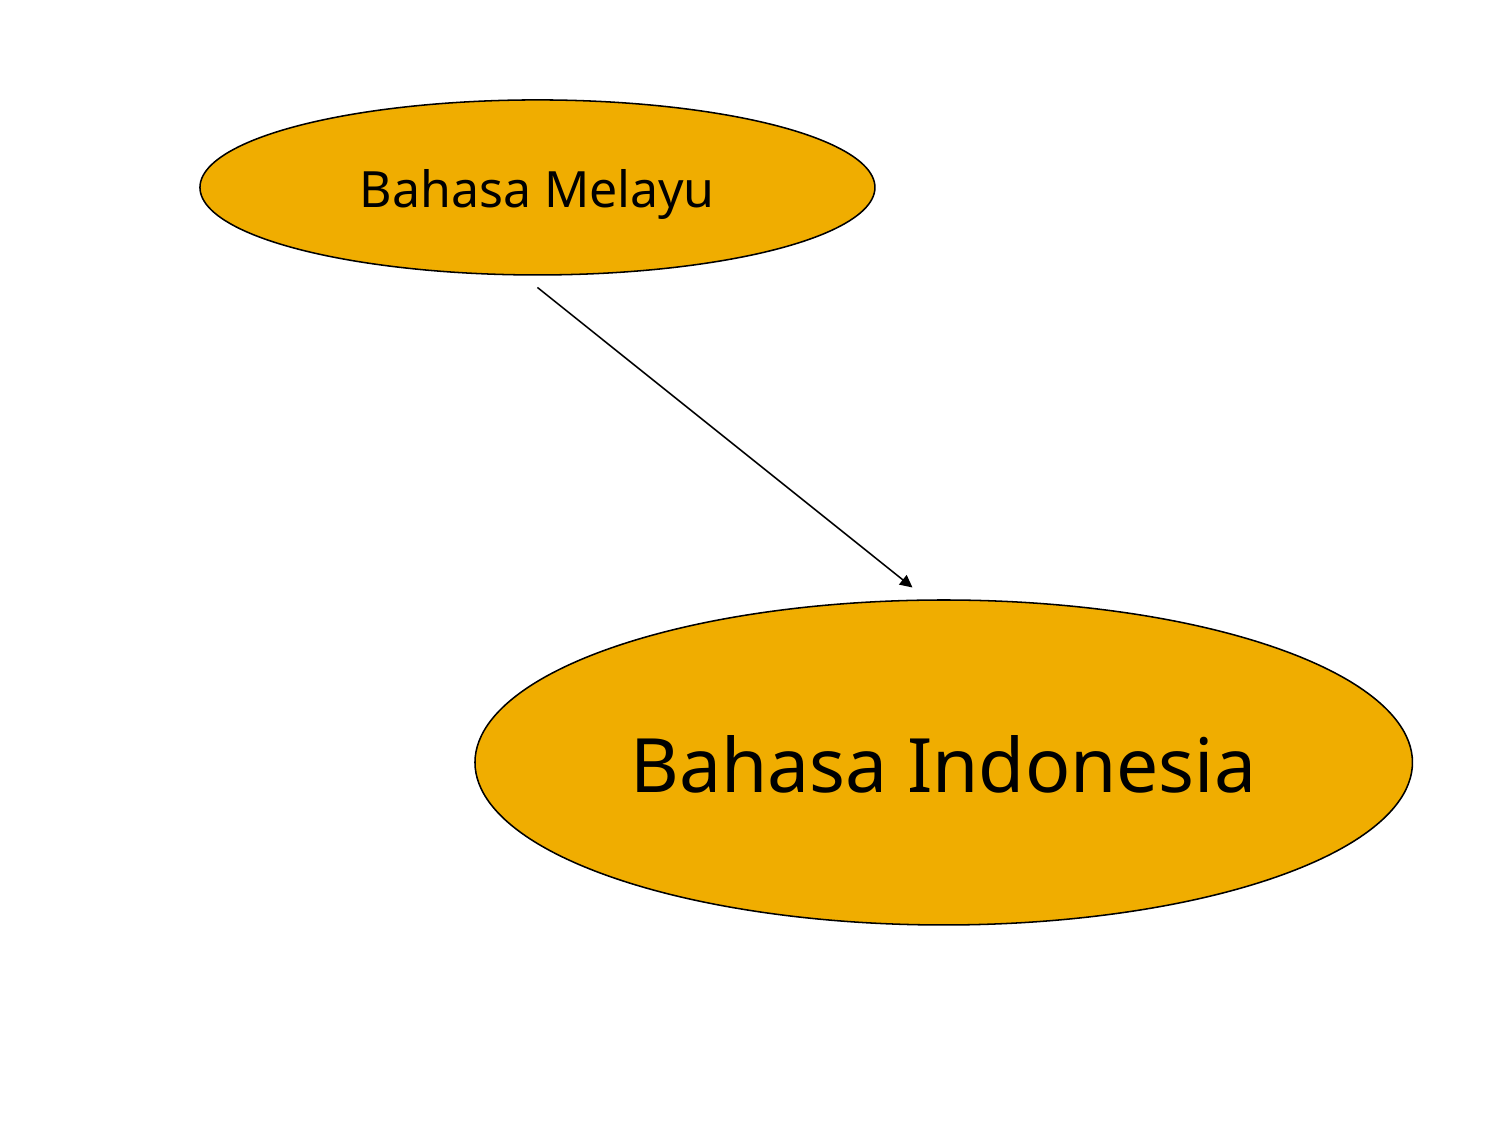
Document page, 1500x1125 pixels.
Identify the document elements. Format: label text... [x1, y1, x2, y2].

text_box [537, 287, 913, 588]
text_box Bahasa Indonesia [474, 600, 1413, 925]
text_box Bahasa Melayu [199, 99, 875, 275]
